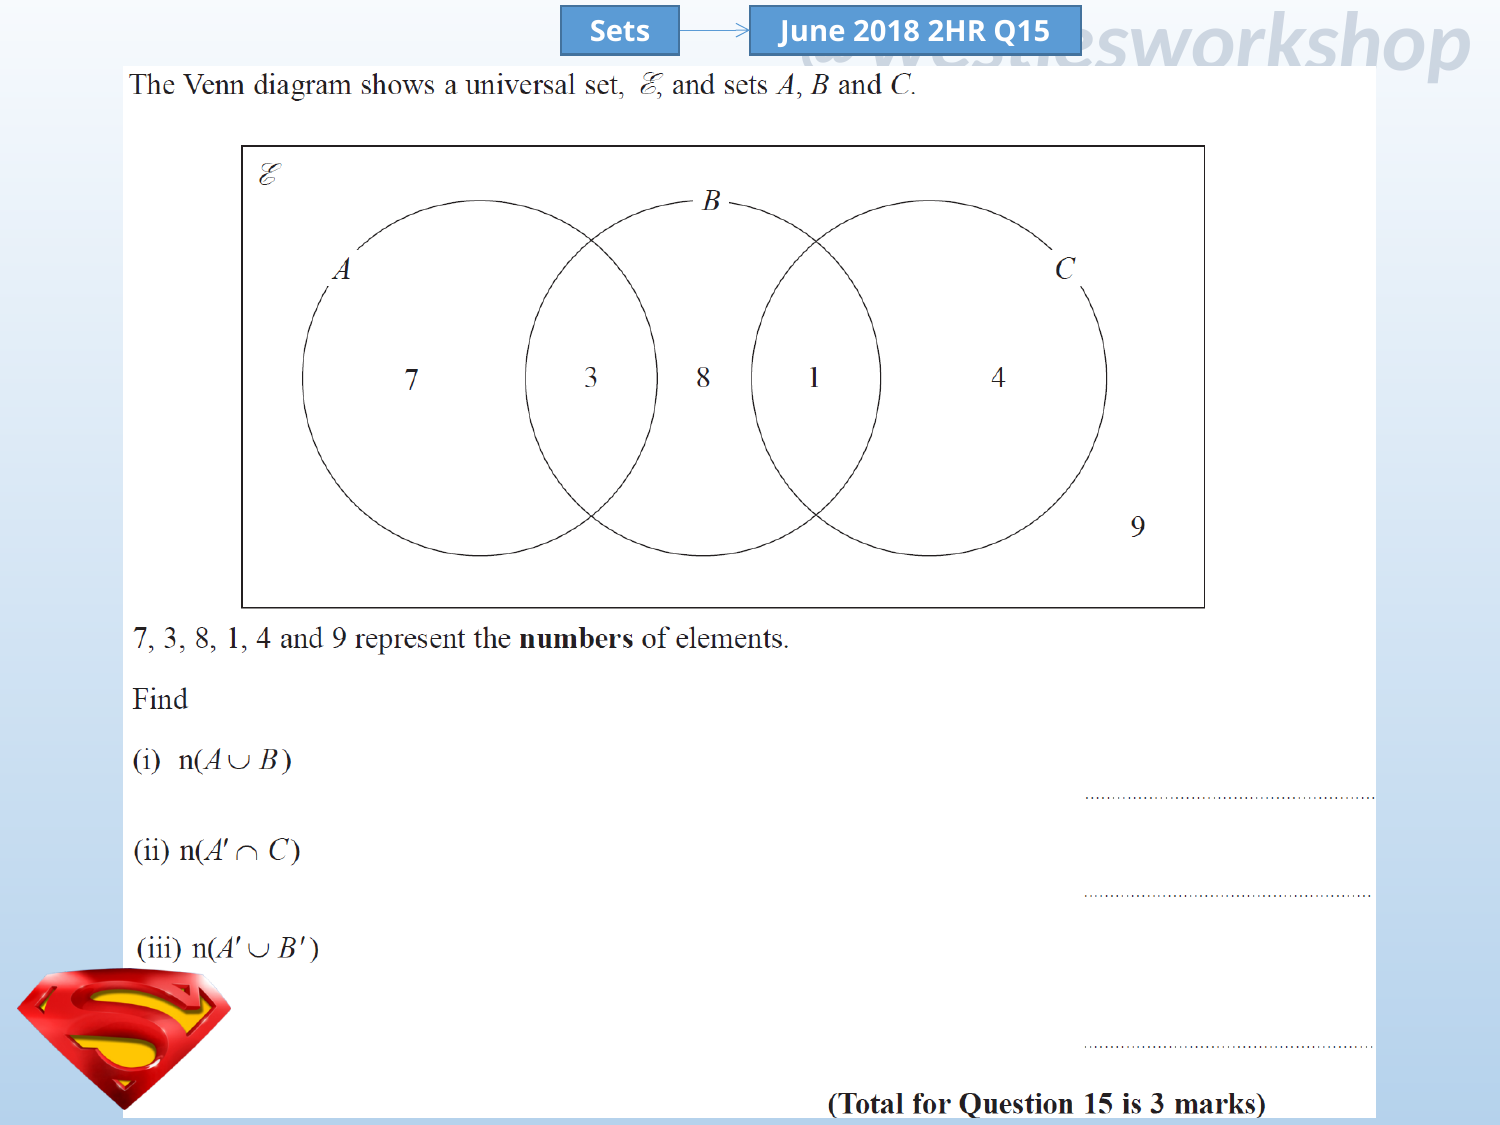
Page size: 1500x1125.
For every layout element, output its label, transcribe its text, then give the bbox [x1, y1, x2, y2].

text_box June 2018 2HR Q15 [749, 5, 1082, 56]
text_box Sets [560, 5, 680, 56]
picture [17, 66, 1376, 1118]
